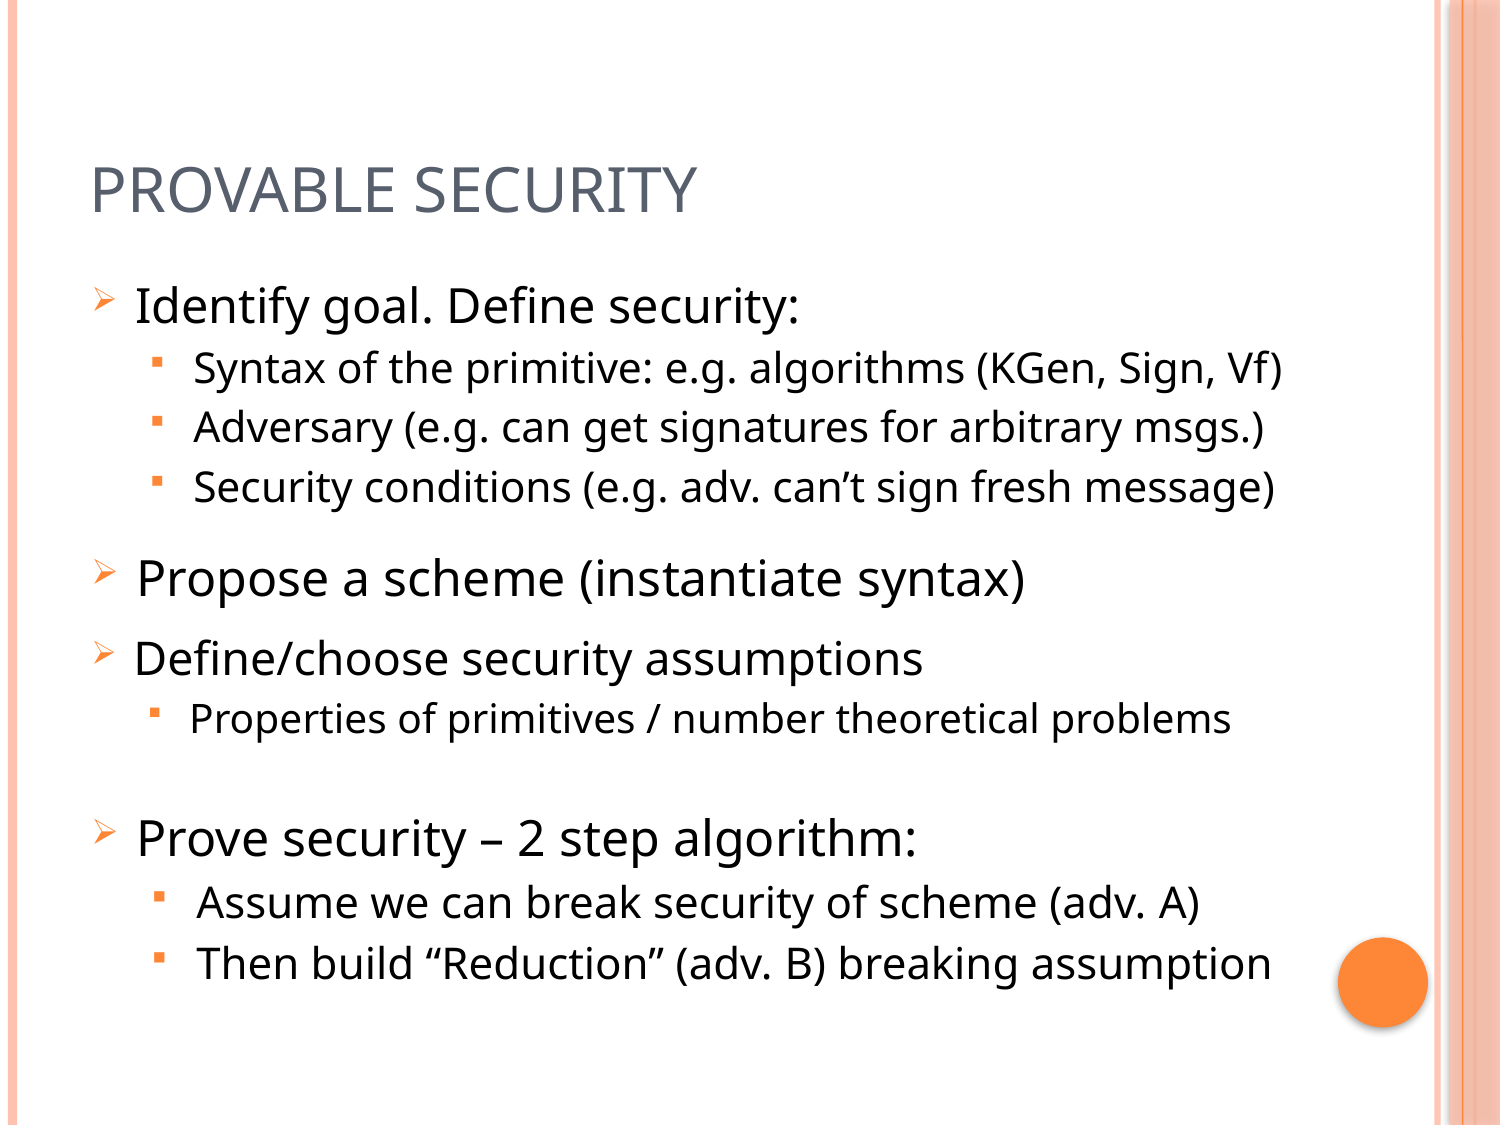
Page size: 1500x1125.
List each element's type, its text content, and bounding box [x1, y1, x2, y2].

text_box Prove security – 2 step algorithm: Assume we can break security of scheme (adv. A) Then build “Reduction” (adv. B) breaking assumption [76, 798, 1302, 1059]
text_box Identify goal. Define security: Syntax of the primitive: e.g. algorithms (KGen, Sign, Vf) Adversary (e.g. can get signatures for arbitrary msgs.) Security conditions (e.g. adv. can’t sign fresh message) [76, 267, 1302, 538]
text_box Propose a scheme (instantiate syntax) [76, 538, 1302, 621]
text_box Define/choose security assumptions Properties of primitives / number theoretical problems [76, 621, 1302, 787]
title Provable security [75, 45, 1300, 233]
